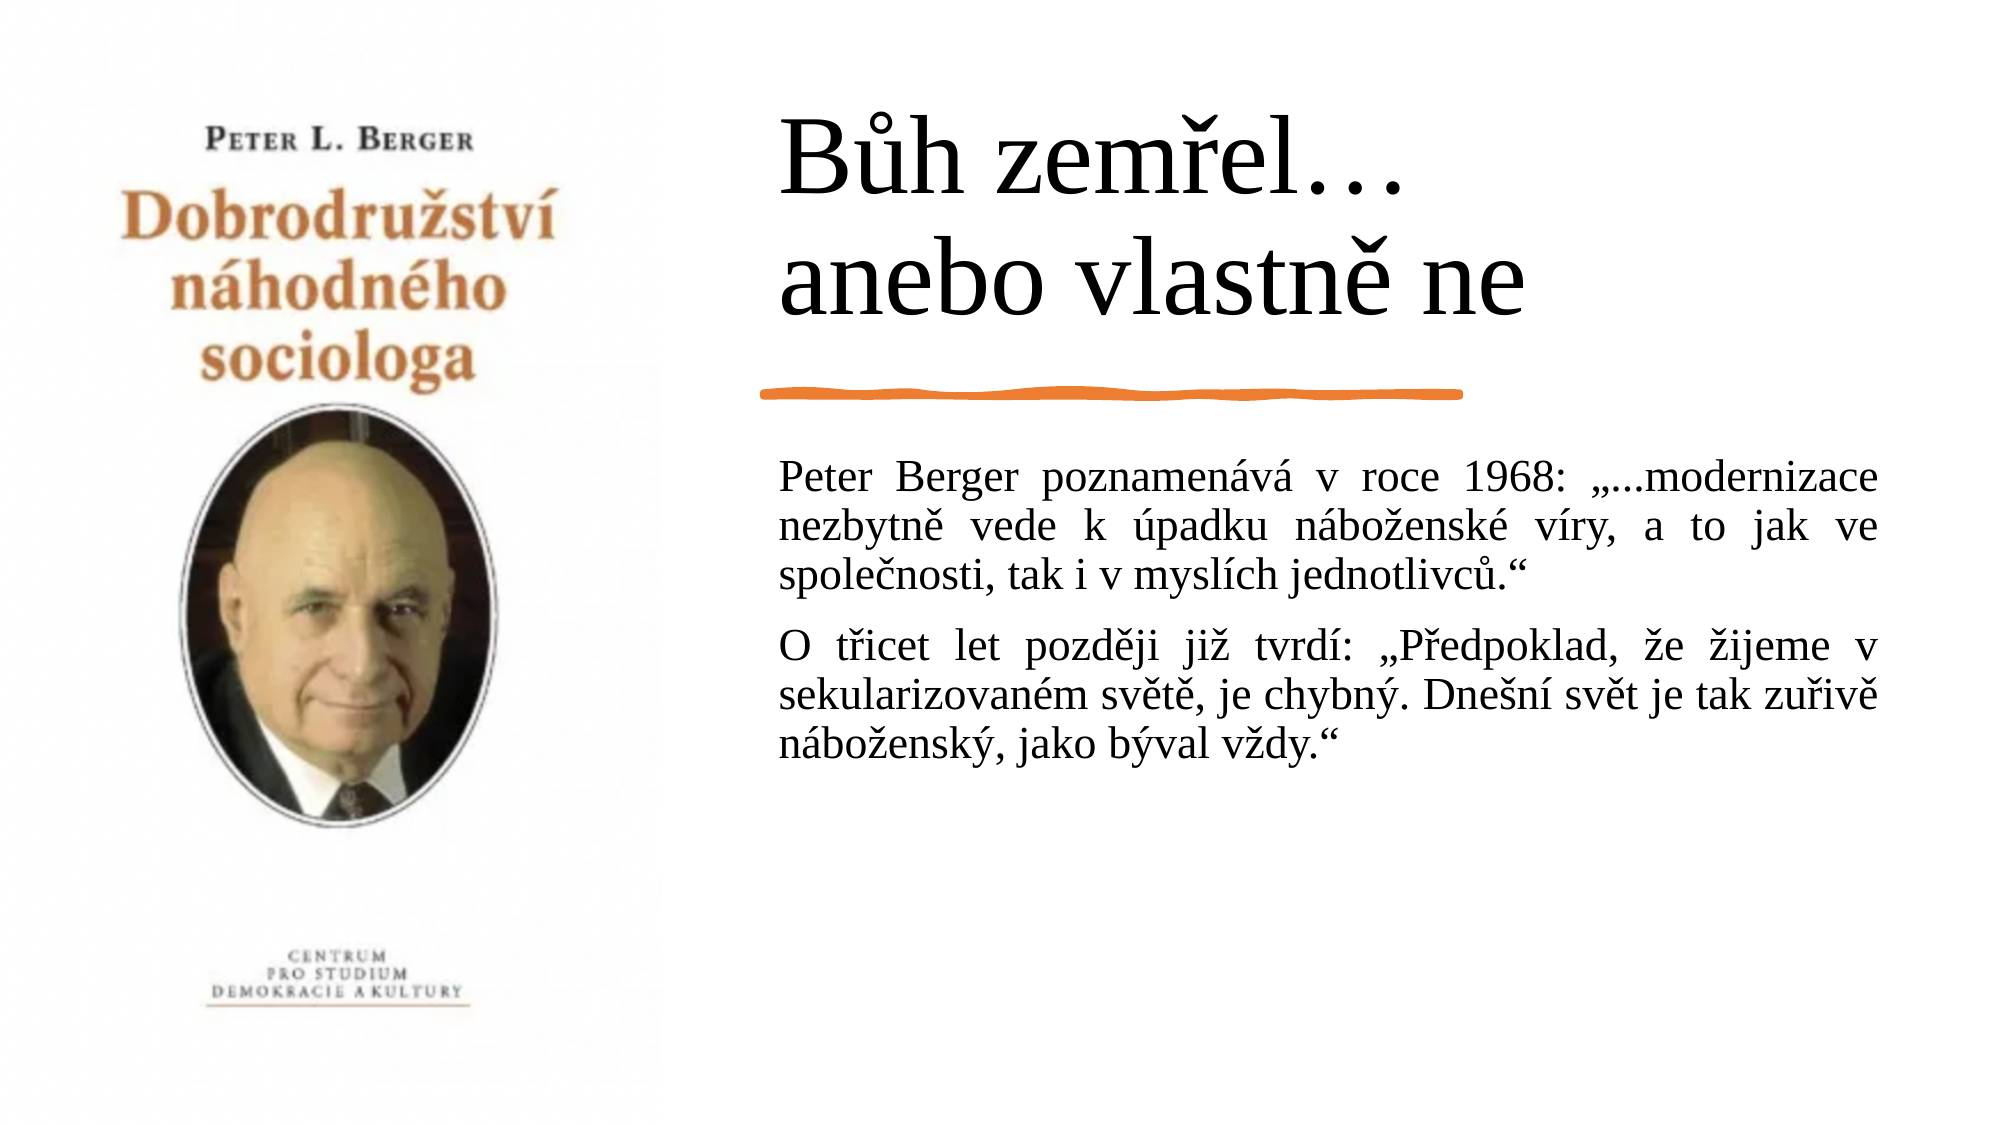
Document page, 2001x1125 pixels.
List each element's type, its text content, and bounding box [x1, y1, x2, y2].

picture [0, 0, 665, 1125]
list Peter Berger poznamenává v roce 1968: „...modernizace nezbytně vede k úpadku náboženské víry, a to jak ve společnosti, tak i v myslích jednotlivců.“ O třicet let později již tvrdí: „Předpoklad, že žijeme v sekularizovaném světě, je chybný. Dnešní svět je tak zuřivě náboženský, jako býval vždy.“ [763, 443, 1895, 1016]
title Bůh zemřel… anebo vlastně ne [763, 53, 1895, 347]
text_box [665, 0, 2000, 1125]
text_box [762, 388, 1461, 399]
